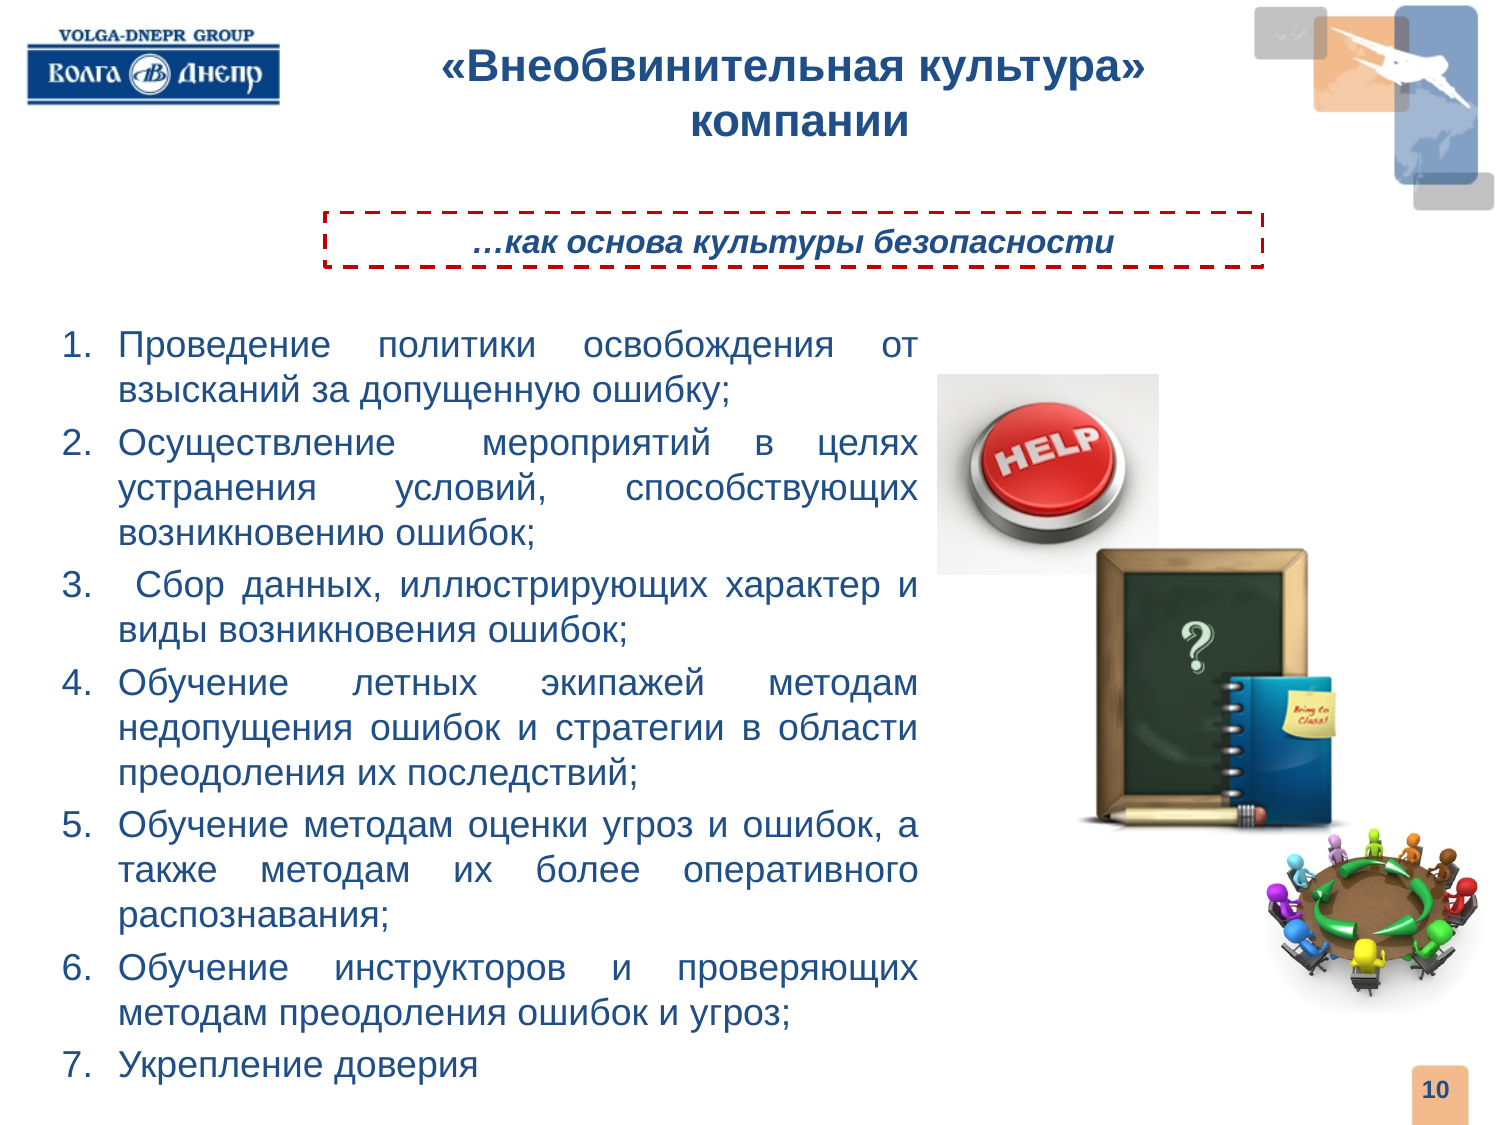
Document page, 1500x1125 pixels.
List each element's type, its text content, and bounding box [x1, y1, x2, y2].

picture [0, 0, 1500, 1125]
title «Внеобвинительная культура» компании [212, 35, 1388, 163]
list Проведение политики освобождения от взысканий за допущенную ошибку; Осуществление мероприятий в целях устранения условий, способствующих возникновению ошибок; Сбор данных, иллюстрирующих характер и виды возникновения ошибок; Обучение летных экипажей методам недопущения ошибок и стратегии в области преодоления их последствий; Обучение методам оценки угроз и ошибок, а также методам их более оперативного распознавания; Обучение инструкторов и проверяющих методам преодоления ошибок и угроз; Укрепление доверия [46, 312, 935, 976]
text_box …как основа культуры безопасности [324, 212, 1263, 268]
slide_number 10 [1411, 1070, 1461, 1125]
